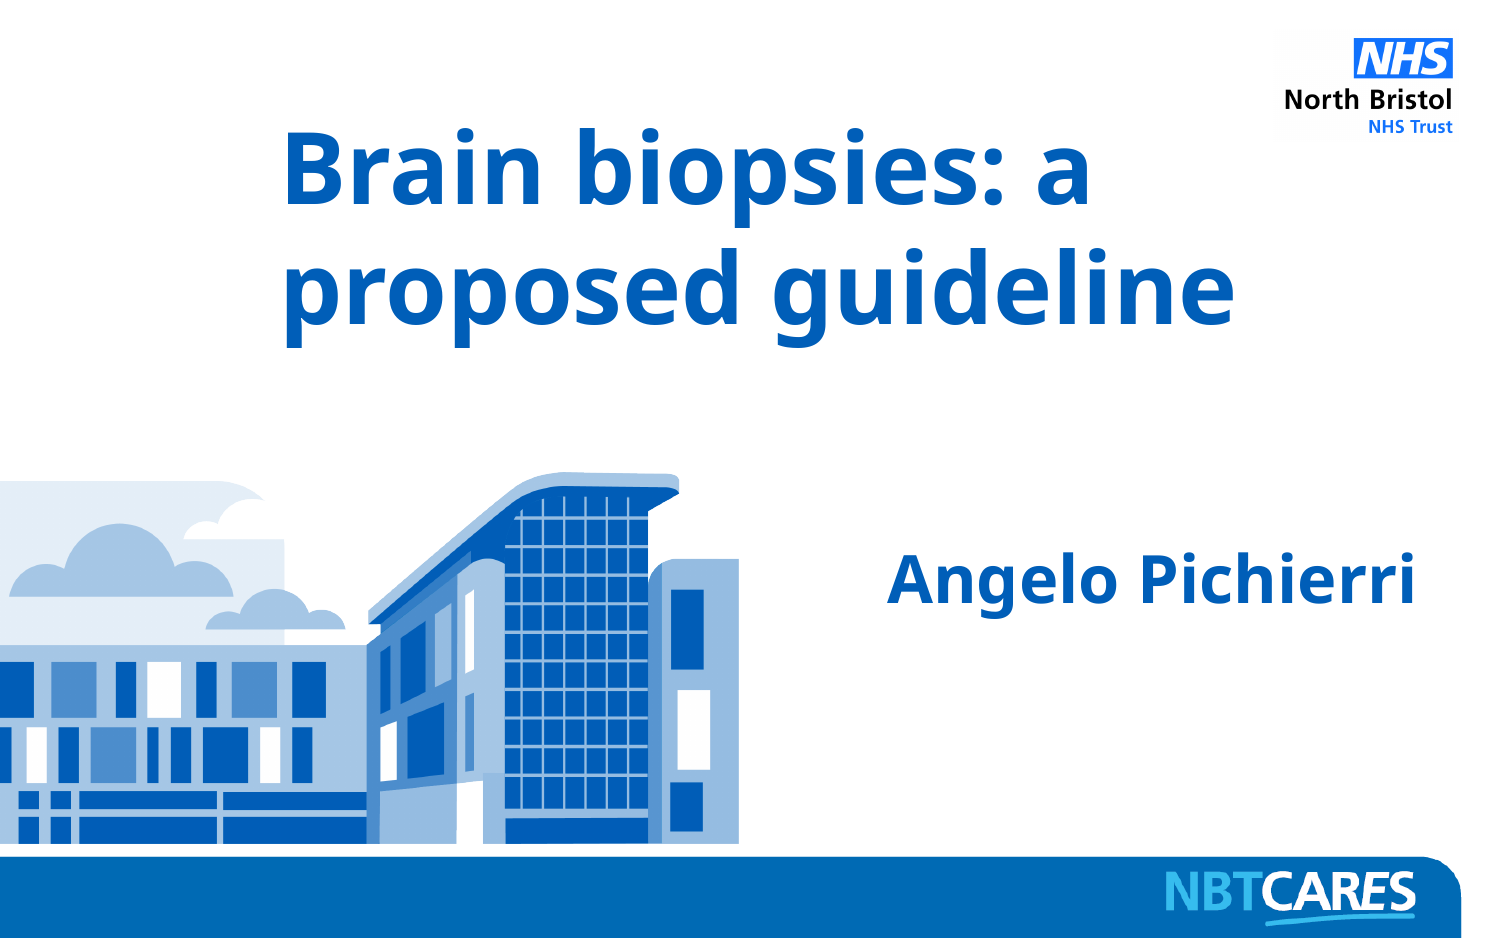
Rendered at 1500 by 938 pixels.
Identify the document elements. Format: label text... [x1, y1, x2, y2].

text_box Angelo Pichierri [872, 529, 1500, 625]
list Brain biopsies: a proposed guideline [279, 104, 1416, 402]
picture [0, 472, 740, 844]
picture [1273, 29, 1459, 143]
picture [0, 848, 1471, 938]
